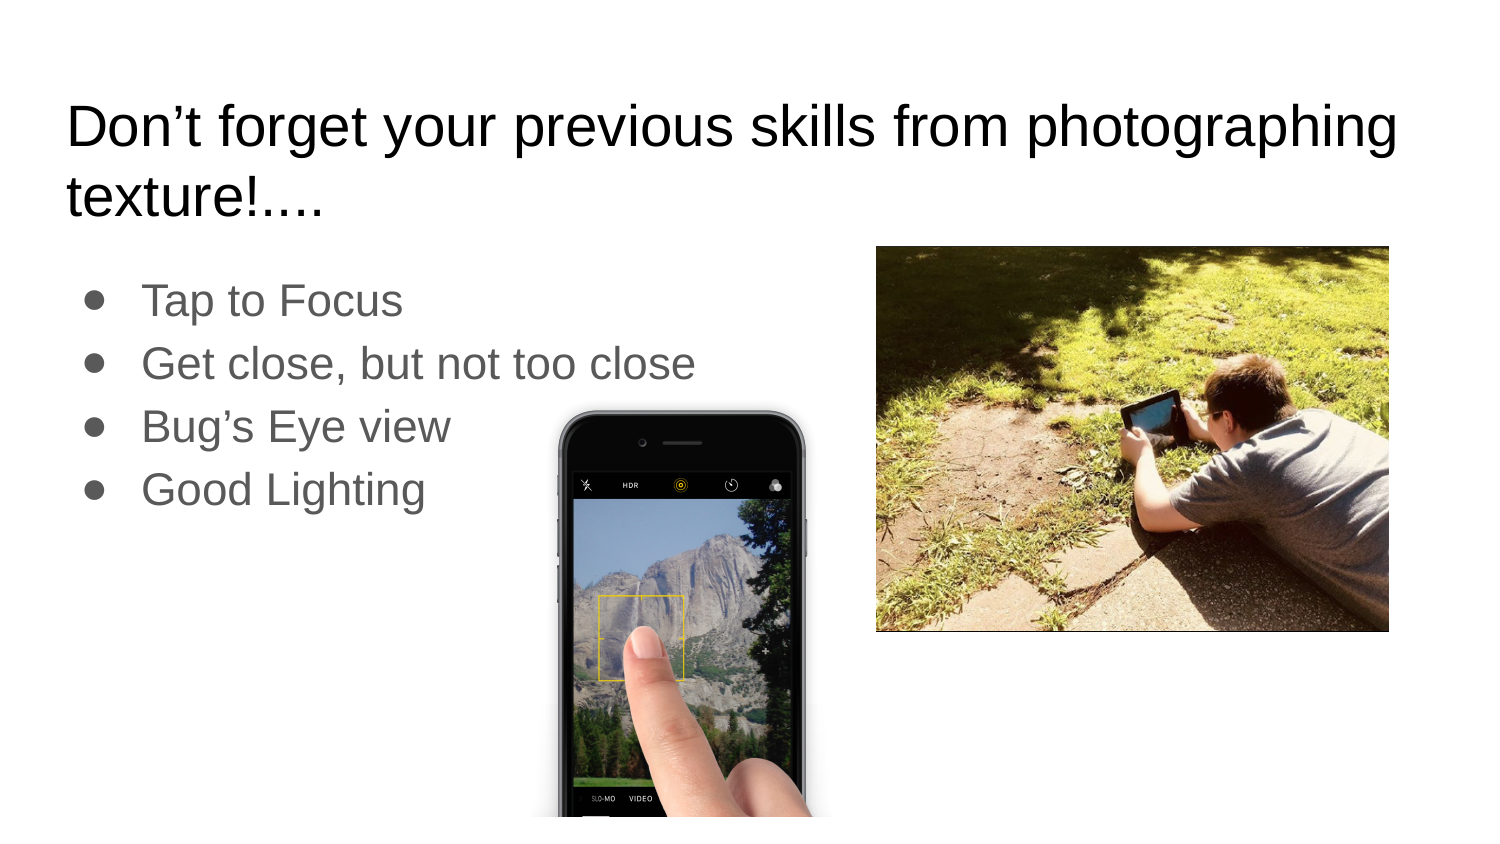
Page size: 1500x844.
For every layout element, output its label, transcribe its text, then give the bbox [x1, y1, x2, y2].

title Don’t forget your previous skills from photographing texture!.... [51, 72, 1449, 167]
picture [531, 398, 833, 817]
picture [876, 246, 1389, 632]
list Tap to Focus Get close, but not too close Bug’s Eye view Good Lighting [51, 246, 1449, 750]
